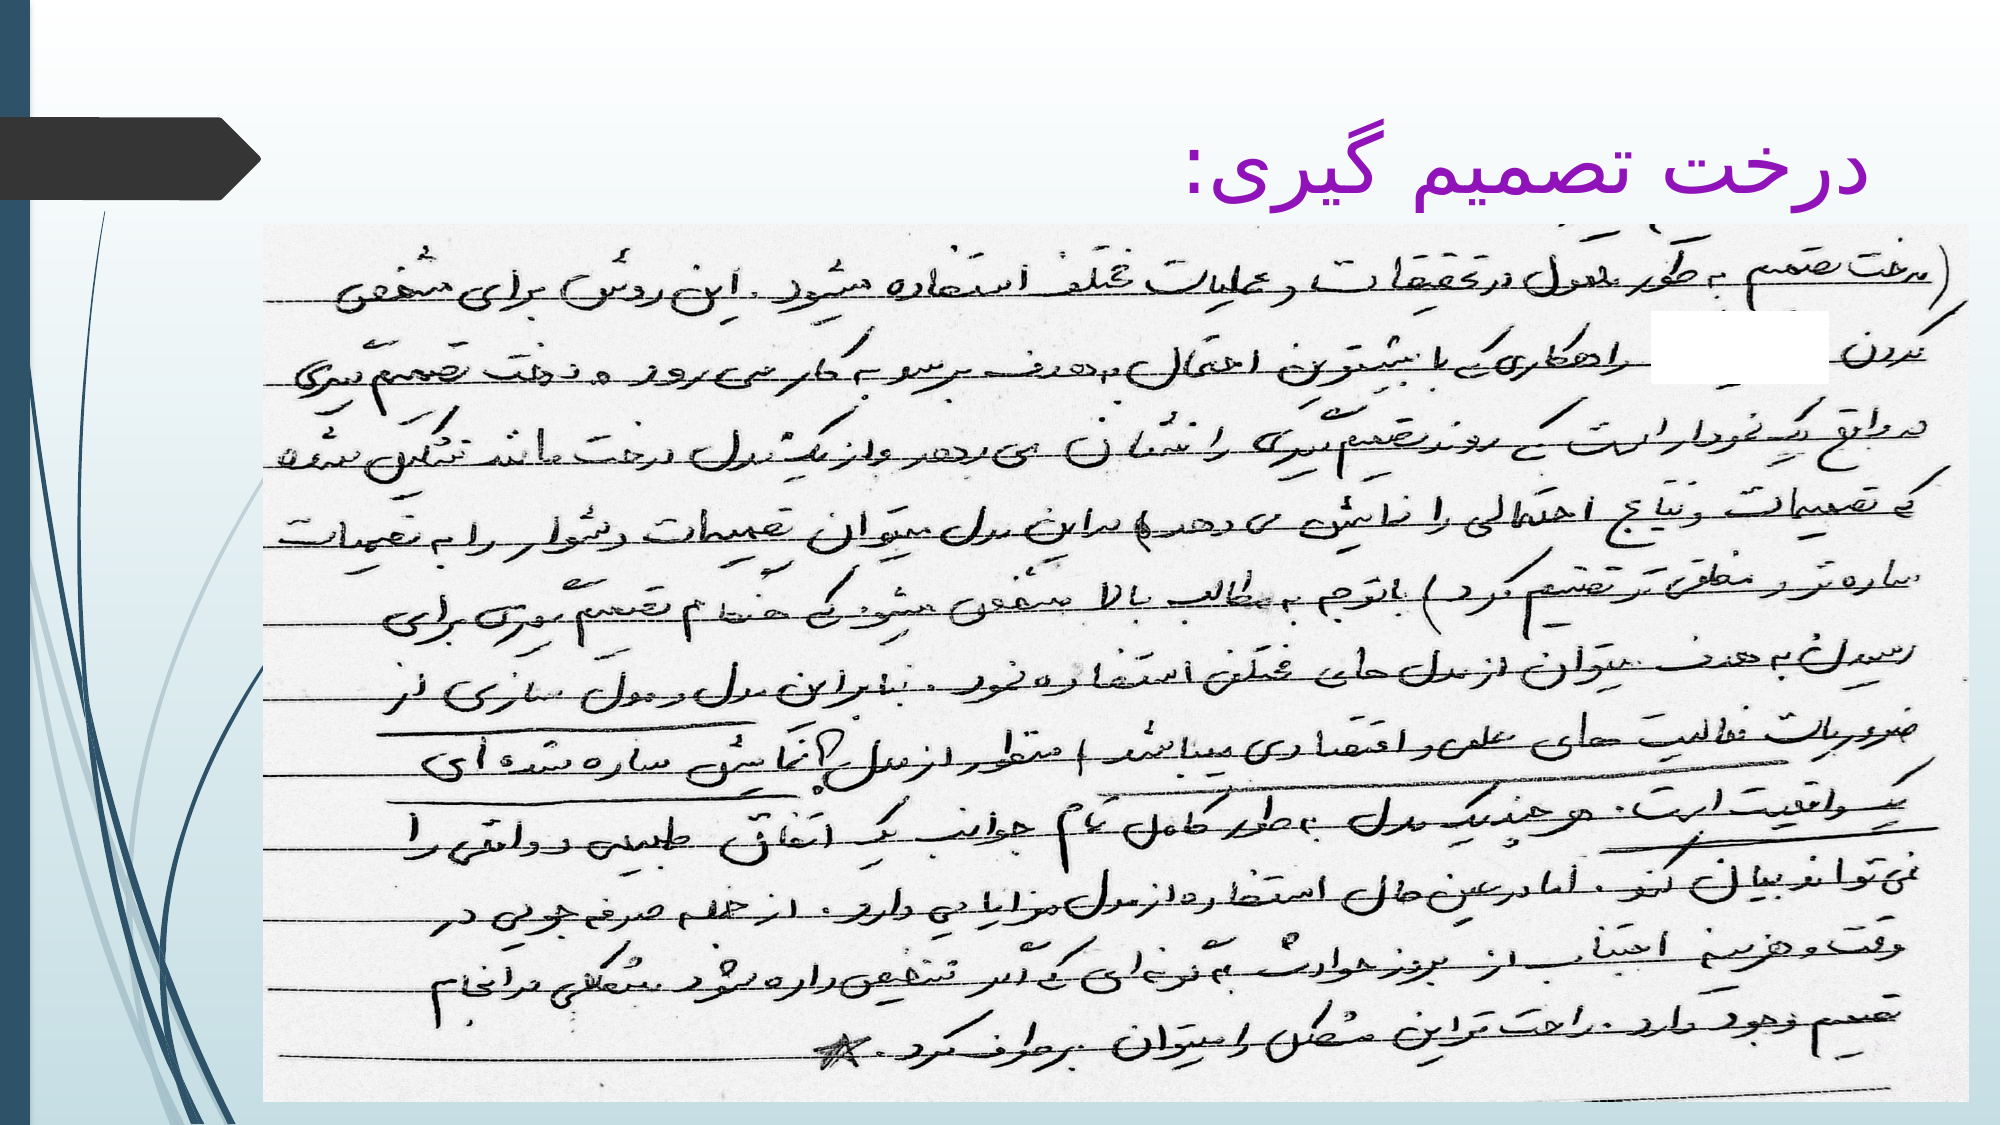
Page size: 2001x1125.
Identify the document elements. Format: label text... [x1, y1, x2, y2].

title درخت تصمیم گیری: [425, 102, 1888, 224]
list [263, 224, 1969, 1102]
